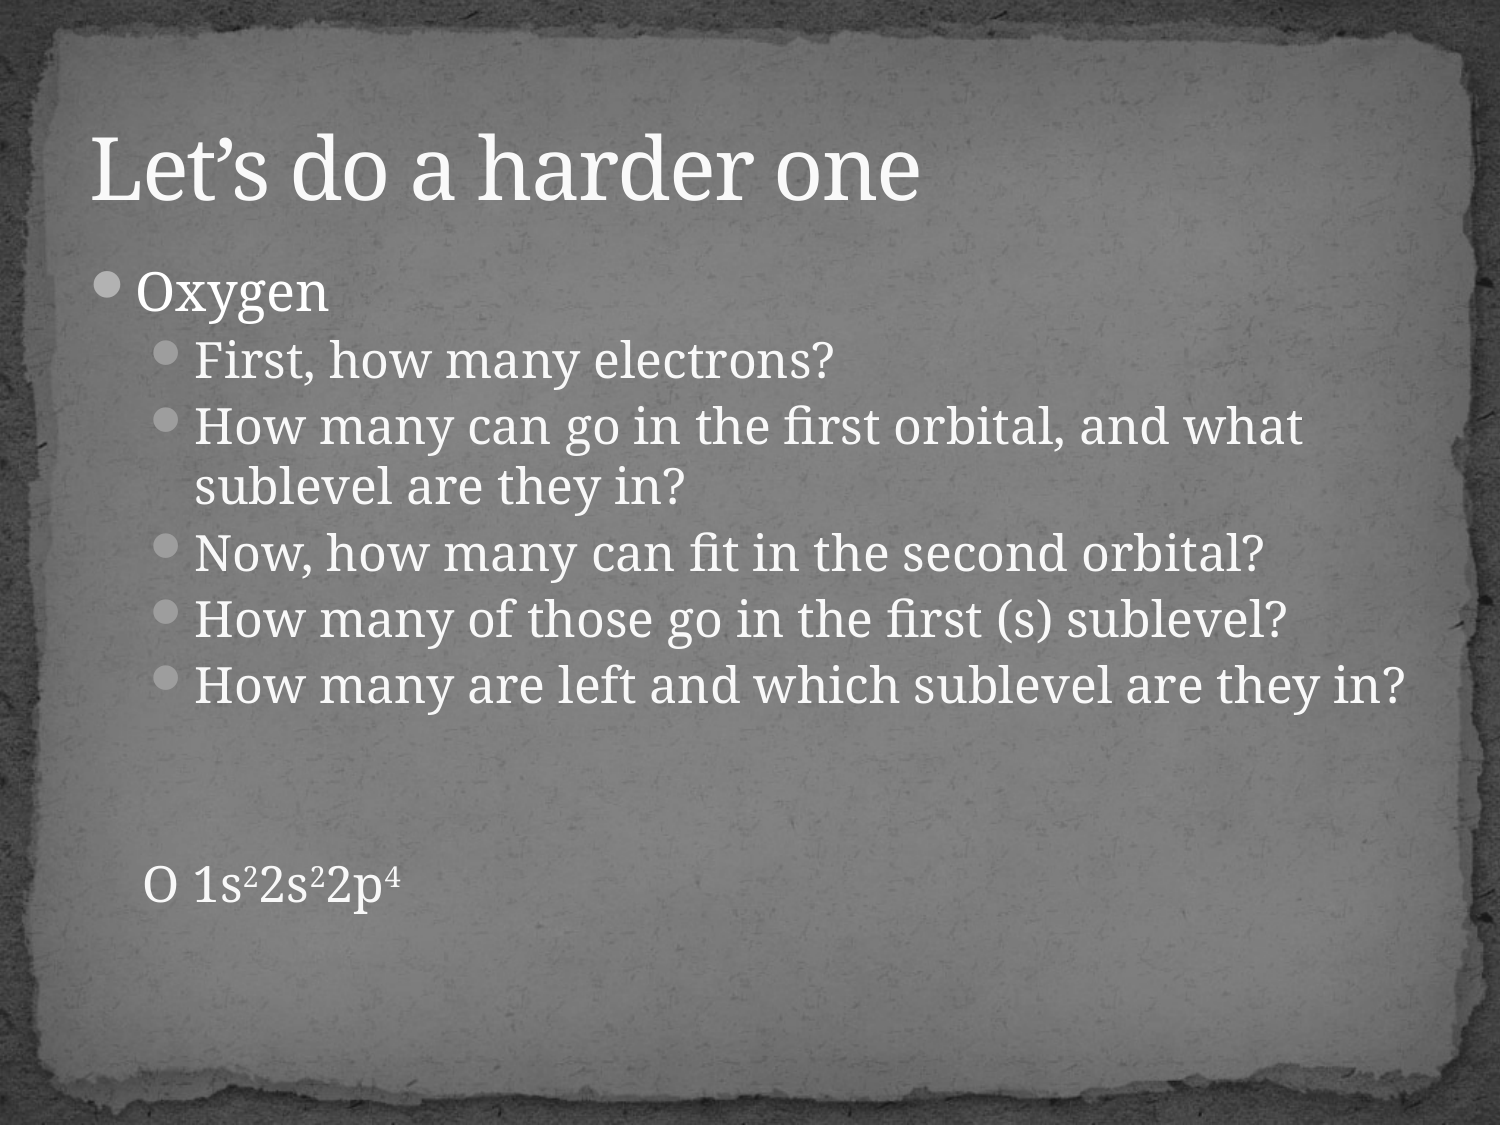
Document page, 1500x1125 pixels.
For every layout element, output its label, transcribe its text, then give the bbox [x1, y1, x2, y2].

list Oxygen First, how many electrons? How many can go in the first orbital, and what sublevel are they in? Now, how many can fit in the second orbital? How many of those go in the first (s) sublevel? How many are left and which sublevel are they in? O 1s22s22p4 [75, 249, 1425, 1000]
title Let’s do a harder one [74, 24, 1425, 225]
